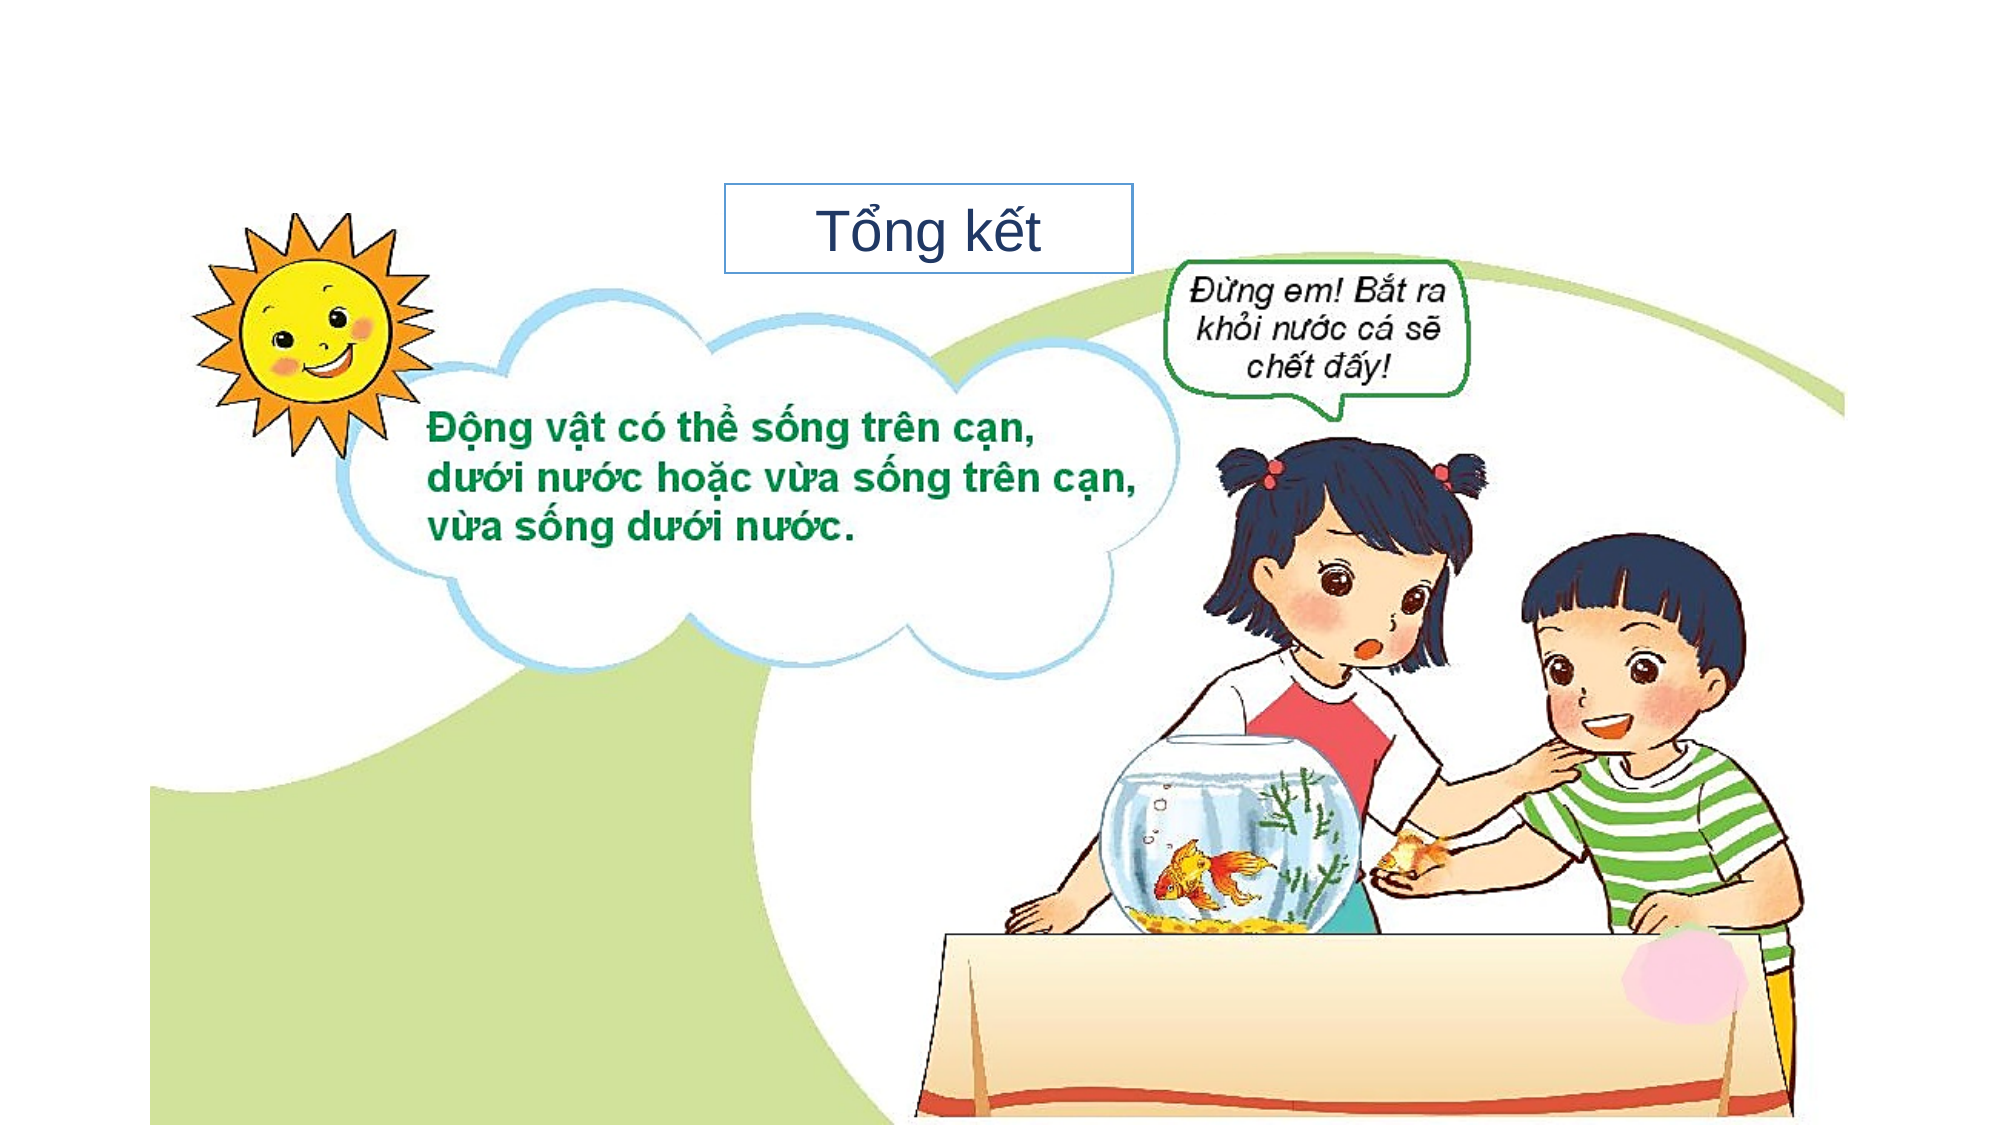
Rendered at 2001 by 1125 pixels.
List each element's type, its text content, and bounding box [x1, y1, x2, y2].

picture [149, 212, 1848, 1125]
text_box Tổng kết [724, 183, 1134, 212]
